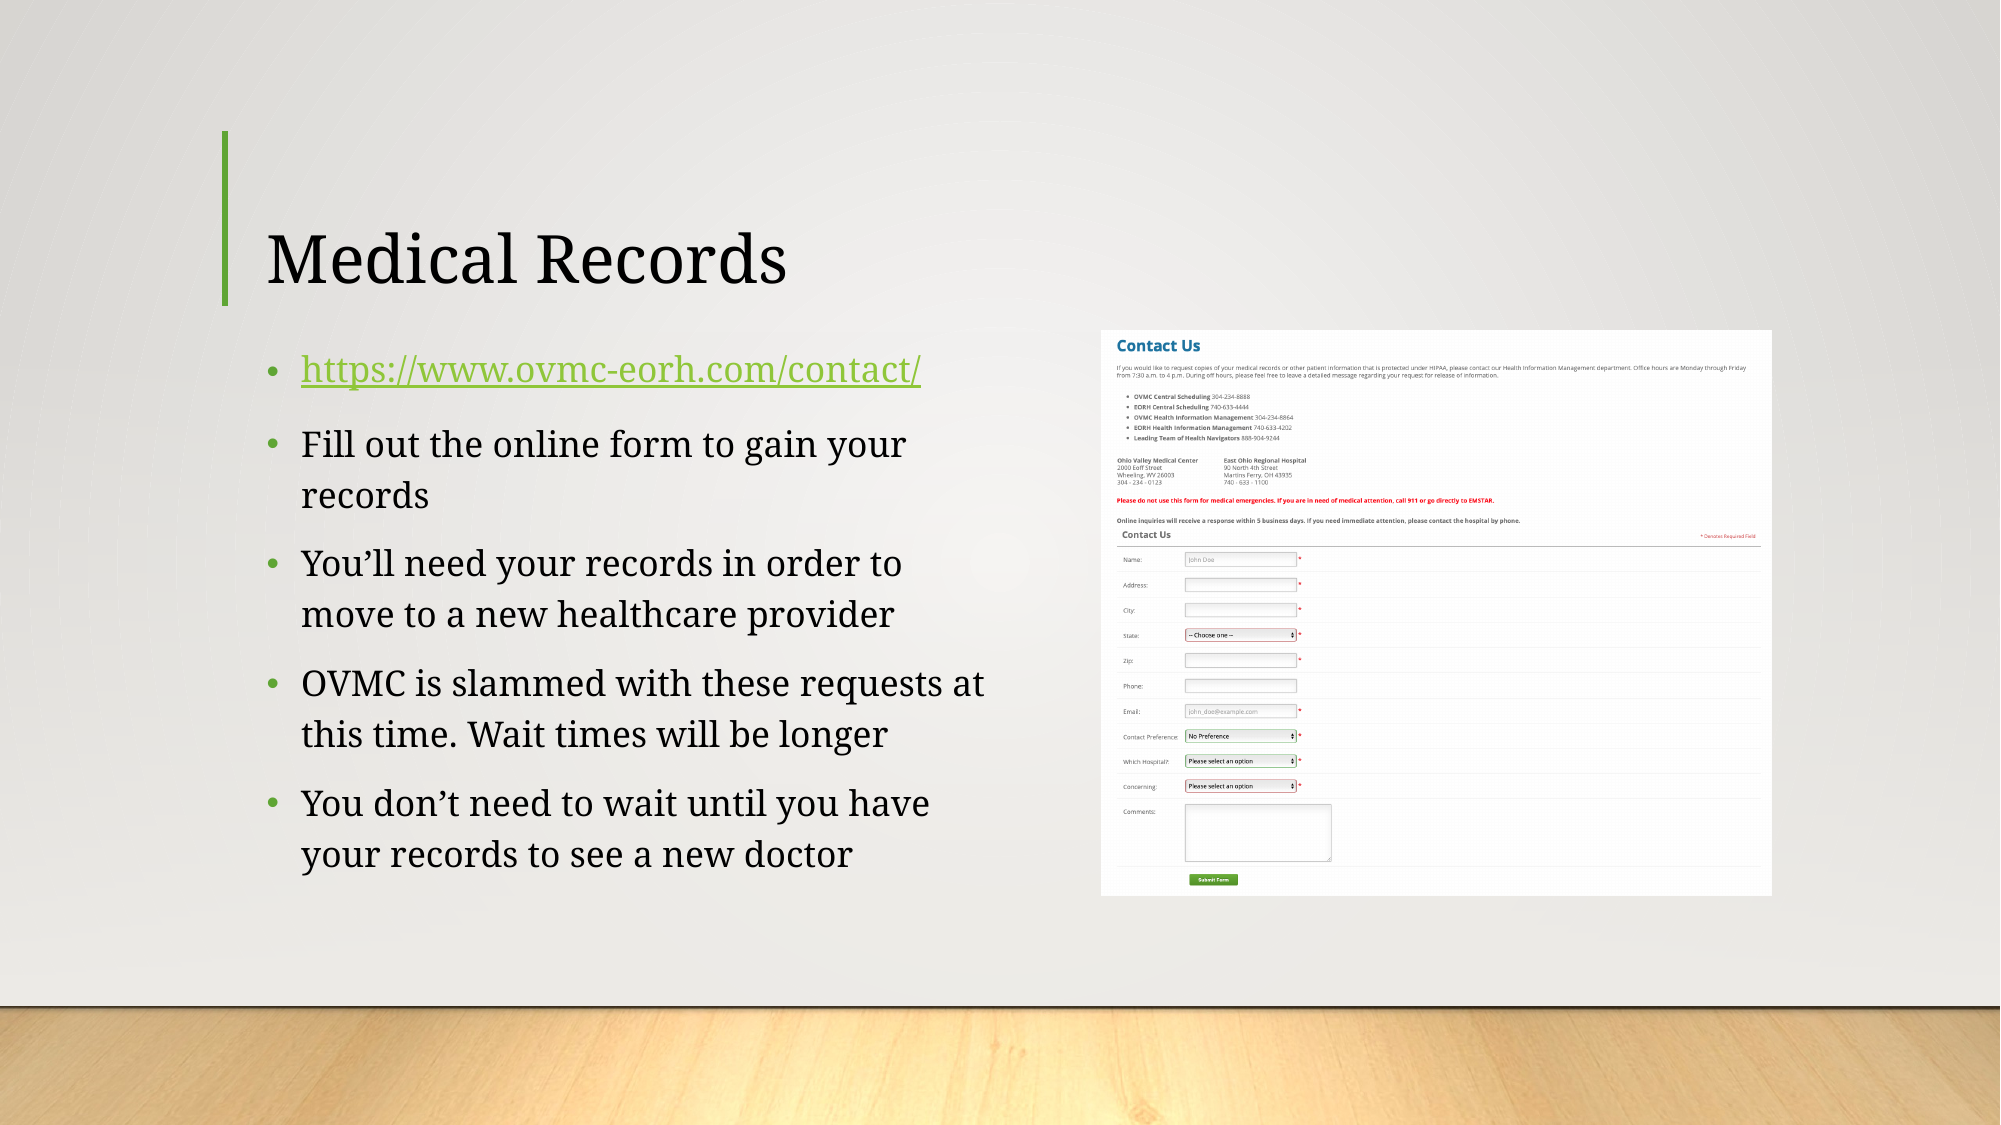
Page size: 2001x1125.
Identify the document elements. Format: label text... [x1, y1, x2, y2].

title Medical Records [251, 132, 1814, 306]
picture [0, 1006, 2000, 1125]
list https://www.ovmc-eorh.com/contact/ Fill out the online form to gain your records You’ll need your records in order to move to a new healthcare provider OVMC is slammed with these requests at this time. Wait times will be longer You don’t need to wait until you have your records to see a new doctor [251, 329, 1008, 894]
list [1101, 330, 1772, 896]
